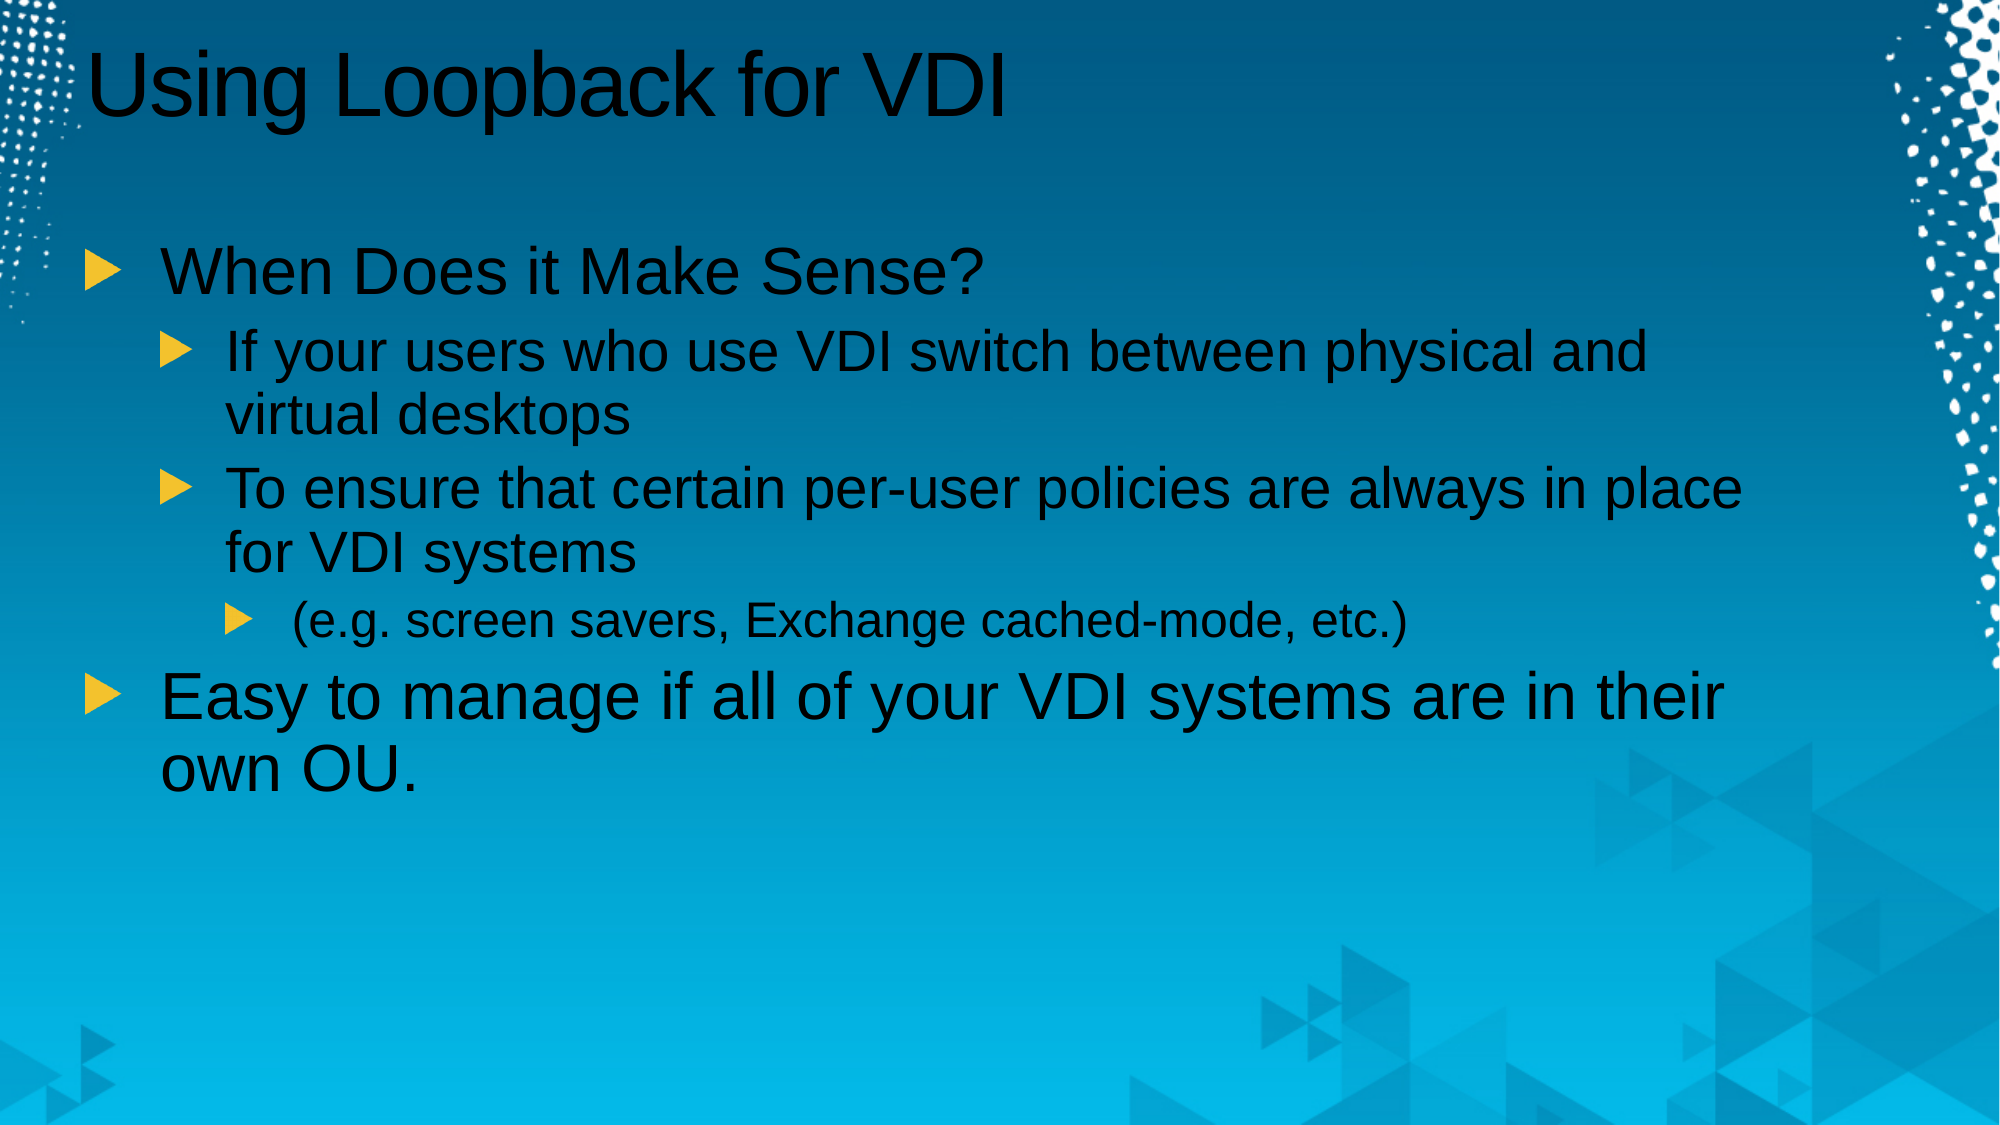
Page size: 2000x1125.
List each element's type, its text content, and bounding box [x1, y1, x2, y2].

picture [1941, 135, 1949, 147]
picture [33, 117, 40, 124]
picture [1975, 542, 1987, 558]
picture [1908, 145, 1918, 157]
picture [58, 33, 65, 41]
picture [38, 74, 45, 80]
picture [1966, 281, 1974, 291]
picture [1935, 340, 1945, 349]
picture [17, 27, 23, 34]
picture [1919, 226, 1928, 238]
picture [56, 48, 63, 55]
picture [1927, 257, 1935, 271]
picture [28, 43, 35, 53]
title Using Loopback for VDI [85, 37, 1914, 138]
picture [86, 250, 119, 289]
picture [44, 45, 49, 53]
picture [1950, 398, 1960, 414]
picture [1975, 311, 1983, 319]
picture [34, 102, 42, 111]
picture [1928, 209, 1935, 216]
picture [1963, 382, 1970, 392]
picture [1985, 628, 1994, 637]
picture [1936, 3, 1948, 14]
picture [33, 0, 42, 8]
picture [1973, 362, 1981, 372]
picture [1945, 271, 1954, 277]
picture [1975, 493, 1987, 507]
picture [1992, 656, 2000, 669]
list When Does it Make Sense? If your users who use VDI switch between physical and virtual desktops To ensure that certain per-user policies are always in place for VDI systems (e.g. screen savers, Exchange cached-mode, etc.) Easy to manage if all of your VDI systems are in their own OU. [85, 237, 1914, 822]
picture [1994, 268, 2000, 283]
picture [1947, 221, 1957, 225]
picture [35, 88, 42, 95]
picture [1950, 168, 1959, 178]
picture [1991, 426, 2000, 433]
picture [17, 129, 23, 136]
picture [19, 0, 29, 6]
picture [1994, 323, 2000, 330]
picture [1981, 575, 1996, 590]
picture [13, 41, 21, 48]
picture [161, 332, 190, 366]
picture [27, 57, 34, 66]
picture [1941, 320, 1953, 331]
picture [1930, 155, 1938, 167]
picture [1984, 525, 1996, 536]
picture [1950, 351, 1962, 361]
picture [1939, 190, 1948, 195]
picture [11, 55, 18, 63]
picture [1991, 604, 2000, 621]
picture [1943, 370, 1953, 383]
picture [1970, 176, 1982, 188]
picture [31, 15, 39, 23]
picture [1982, 393, 1990, 403]
picture [1932, 107, 1940, 114]
picture [1980, 445, 1988, 454]
picture [1960, 148, 1973, 158]
picture [1983, 291, 1995, 299]
picture [226, 604, 251, 633]
picture [30, 28, 38, 37]
picture [1956, 429, 1970, 446]
picture [161, 470, 190, 503]
picture [1988, 476, 1997, 485]
picture [1984, 342, 1993, 352]
picture [1992, 556, 2000, 571]
picture [1960, 484, 1968, 491]
picture [1936, 240, 1946, 245]
picture [1963, 334, 1973, 339]
picture [1967, 231, 1976, 239]
picture [1931, 287, 1944, 302]
picture [1958, 201, 1968, 206]
picture [1941, 85, 1954, 96]
picture [1955, 301, 1965, 308]
picture [48, 2, 56, 9]
picture [2, 25, 8, 33]
picture [44, 31, 52, 39]
picture [1952, 118, 1963, 128]
picture [1945, 31, 1957, 47]
picture [1950, 0, 2000, 253]
picture [1967, 514, 1977, 527]
picture [1994, 373, 2000, 383]
picture [1975, 260, 1987, 271]
picture [86, 674, 119, 713]
picture [1916, 177, 1928, 186]
picture [46, 17, 54, 24]
picture [1965, 464, 1979, 475]
picture [1971, 412, 1979, 424]
picture [11, 70, 17, 78]
picture [1956, 251, 1966, 256]
picture [24, 73, 32, 78]
